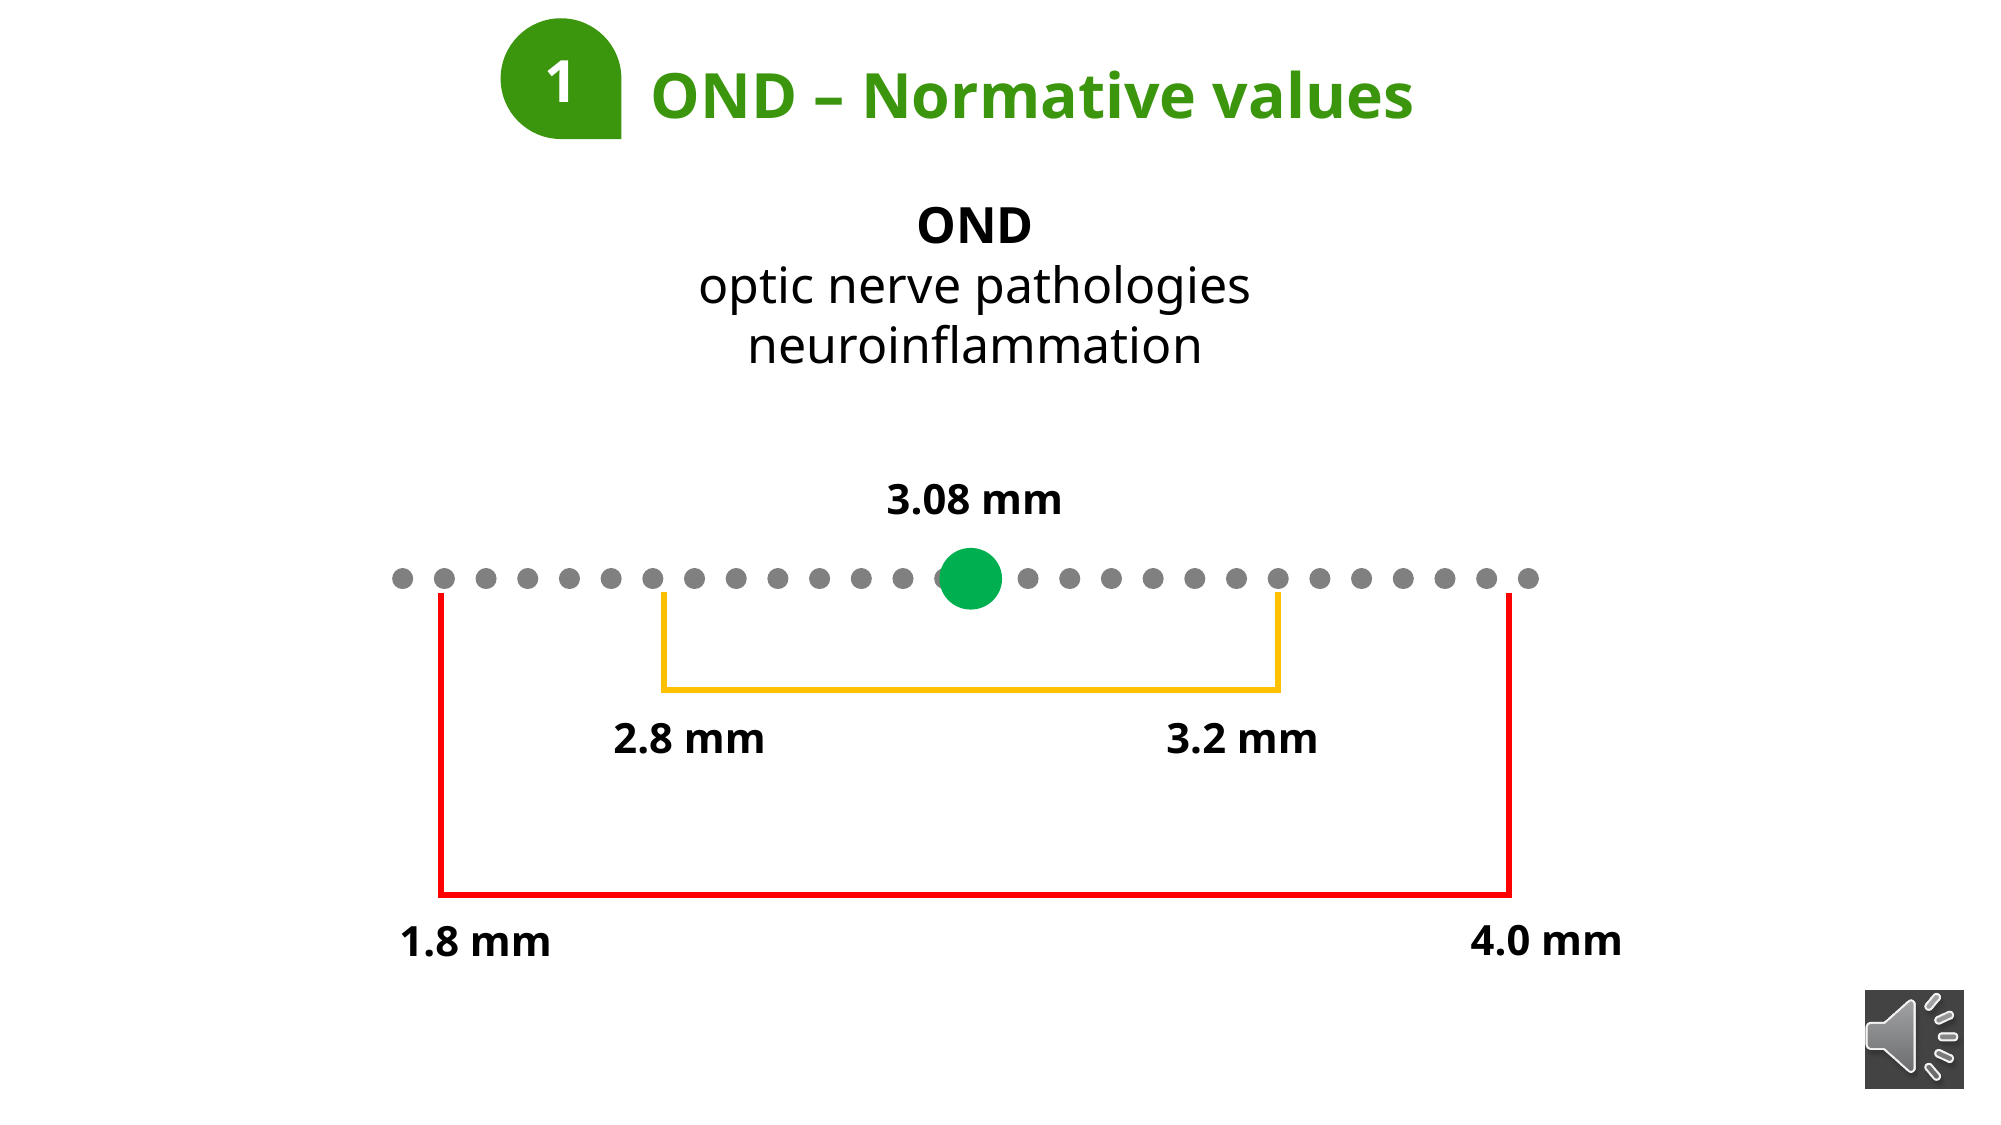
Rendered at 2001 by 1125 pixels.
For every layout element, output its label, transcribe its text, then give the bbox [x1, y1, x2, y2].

text_box 1.8 mm [361, 907, 591, 972]
text_box [939, 547, 1003, 578]
text_box [939, 579, 1003, 591]
text_box 4.0 mm [1432, 906, 1662, 972]
text_box OND optic nerve pathologies neuroinflammation [554, 185, 1397, 381]
text_box 3.08 mm [821, 464, 1128, 530]
picture [1864, 989, 1965, 1090]
text_box [441, 592, 1509, 896]
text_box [500, 18, 1547, 140]
